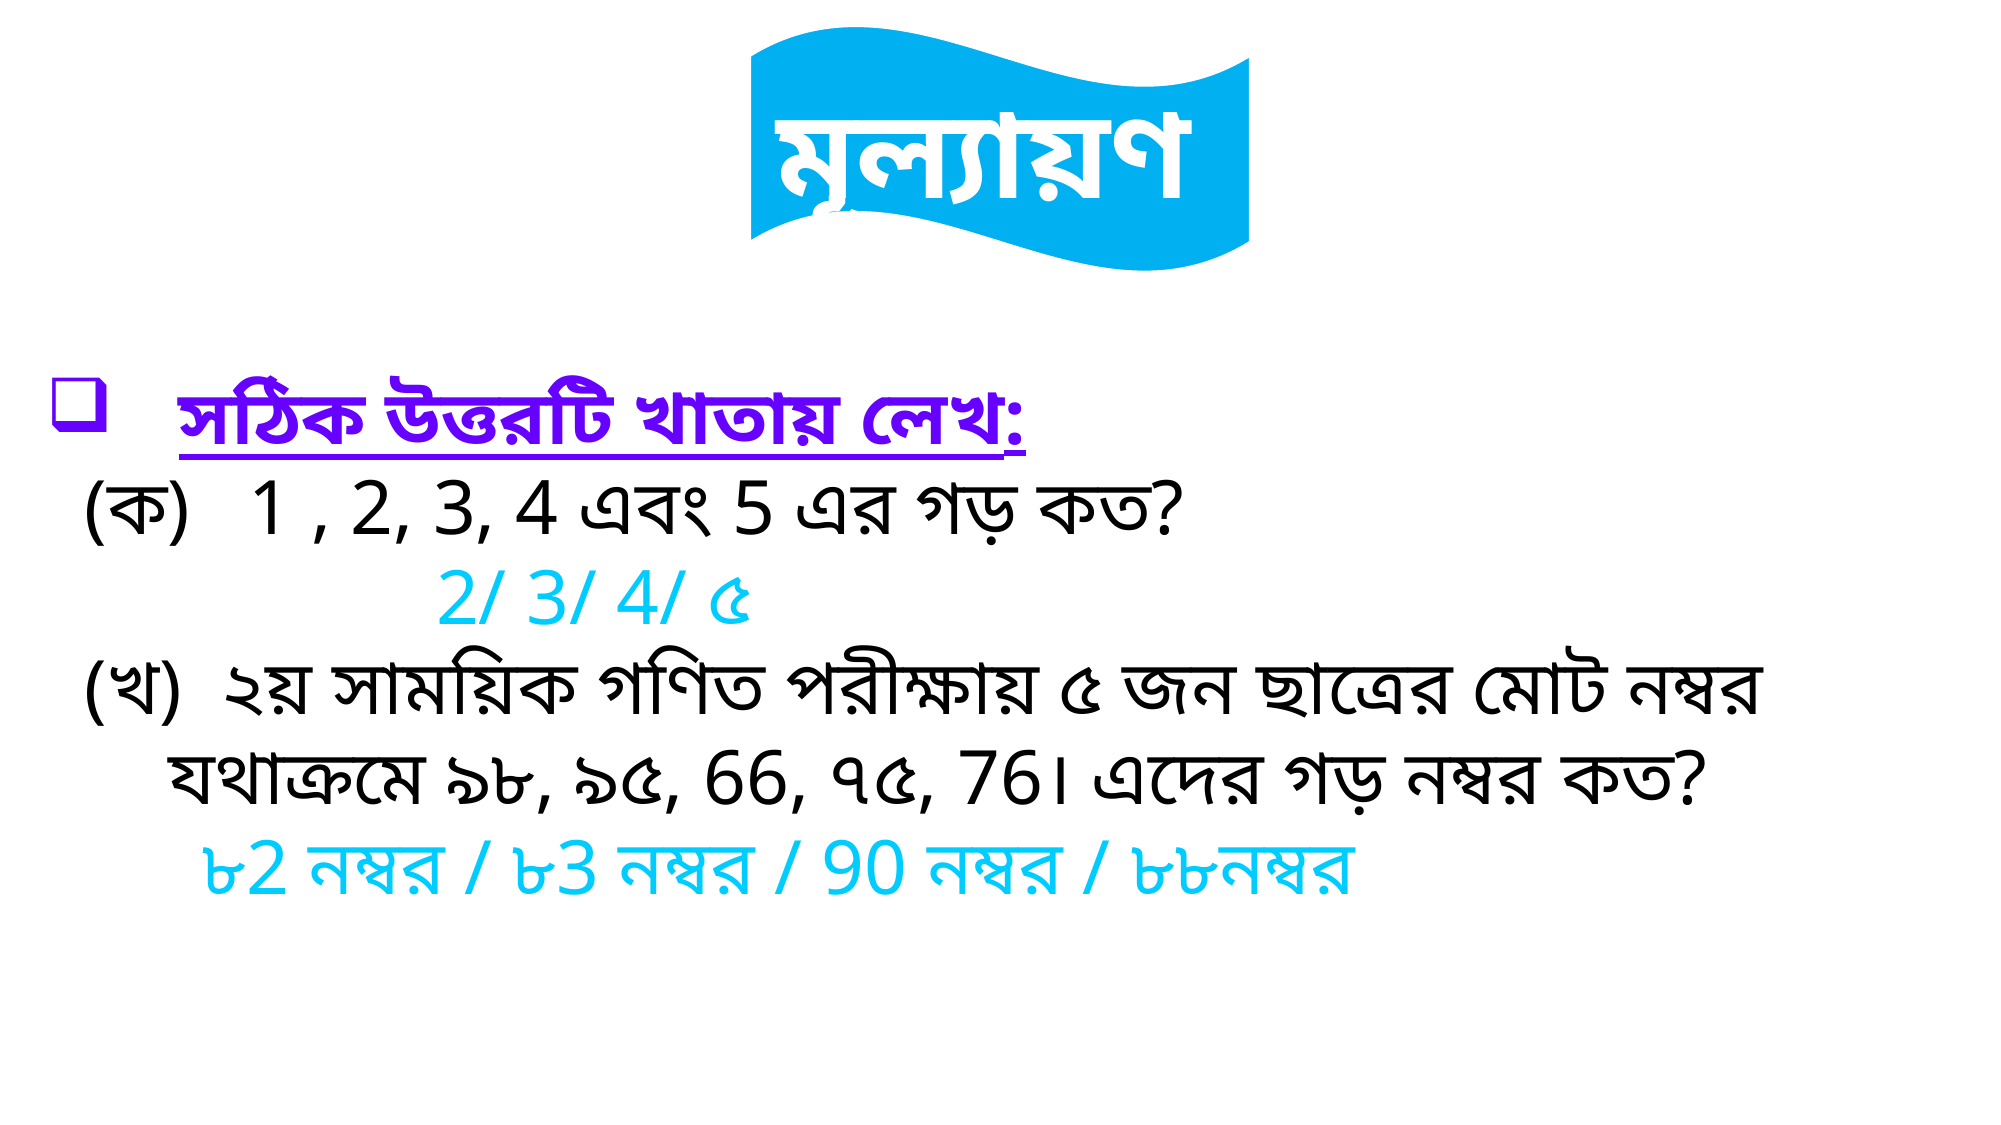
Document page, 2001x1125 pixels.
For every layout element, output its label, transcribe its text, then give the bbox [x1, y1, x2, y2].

text_box মূল্যায়ণ [748, 25, 1252, 273]
text_box সঠিক উত্তরটি খাতায় লেখ: (ক) 1 , 2, 3, 4 এবং 5 এর গড় কত? 2/ 3/ 4/ ৫ (খ) ২য় সাময়িক গণিত পরীক্ষায় ৫ জন ছাত্রের মোট নম্বর যথাক্রমে ৯৮, ৯৫, 66, ৭৫, 76। এদের গড় নম্বর কত? ৮2 নম্বর / ৮3 নম্বর / 90 নম্বর / ৮৮নম্বর [31, 362, 1969, 988]
